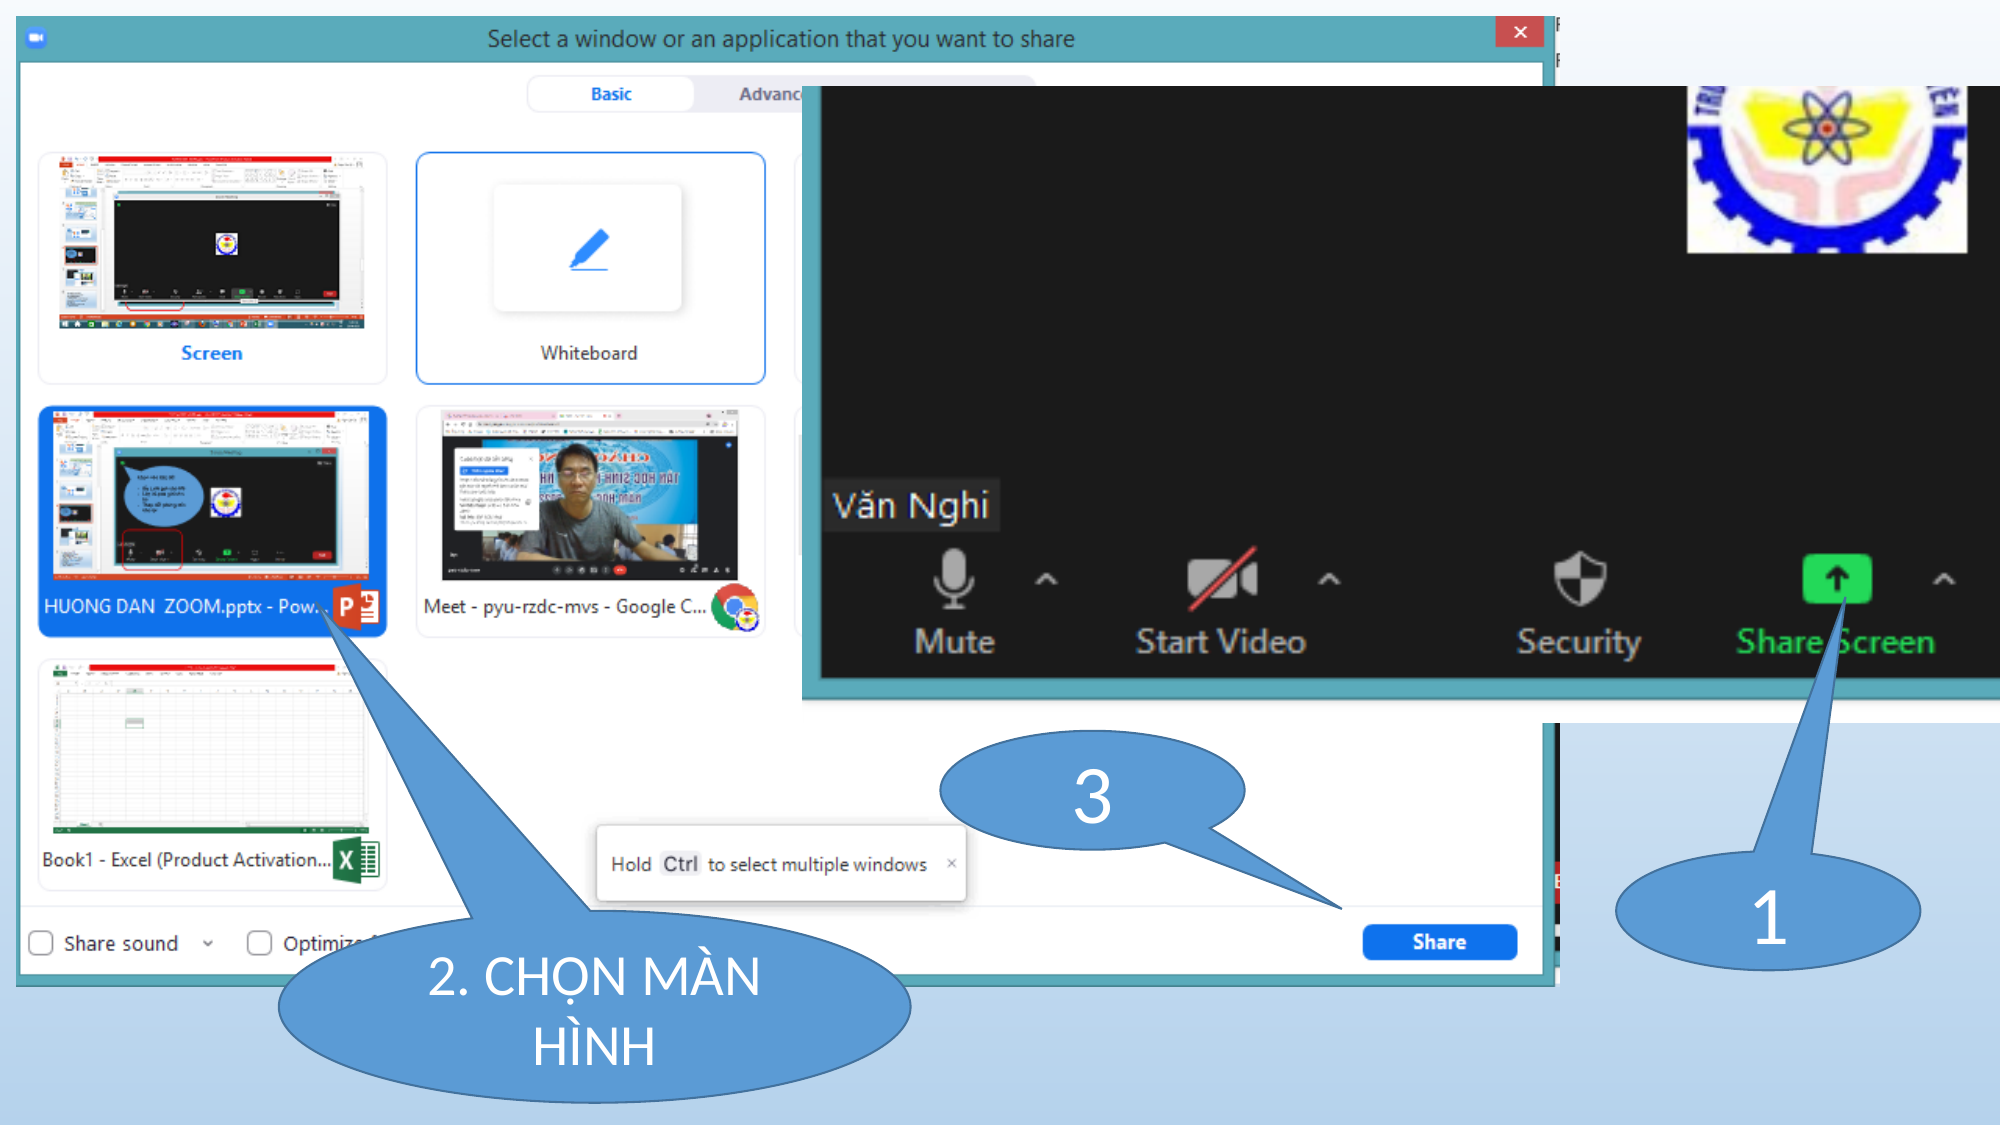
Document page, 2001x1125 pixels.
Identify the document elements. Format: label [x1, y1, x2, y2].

text_box [16, 16, 2000, 1103]
